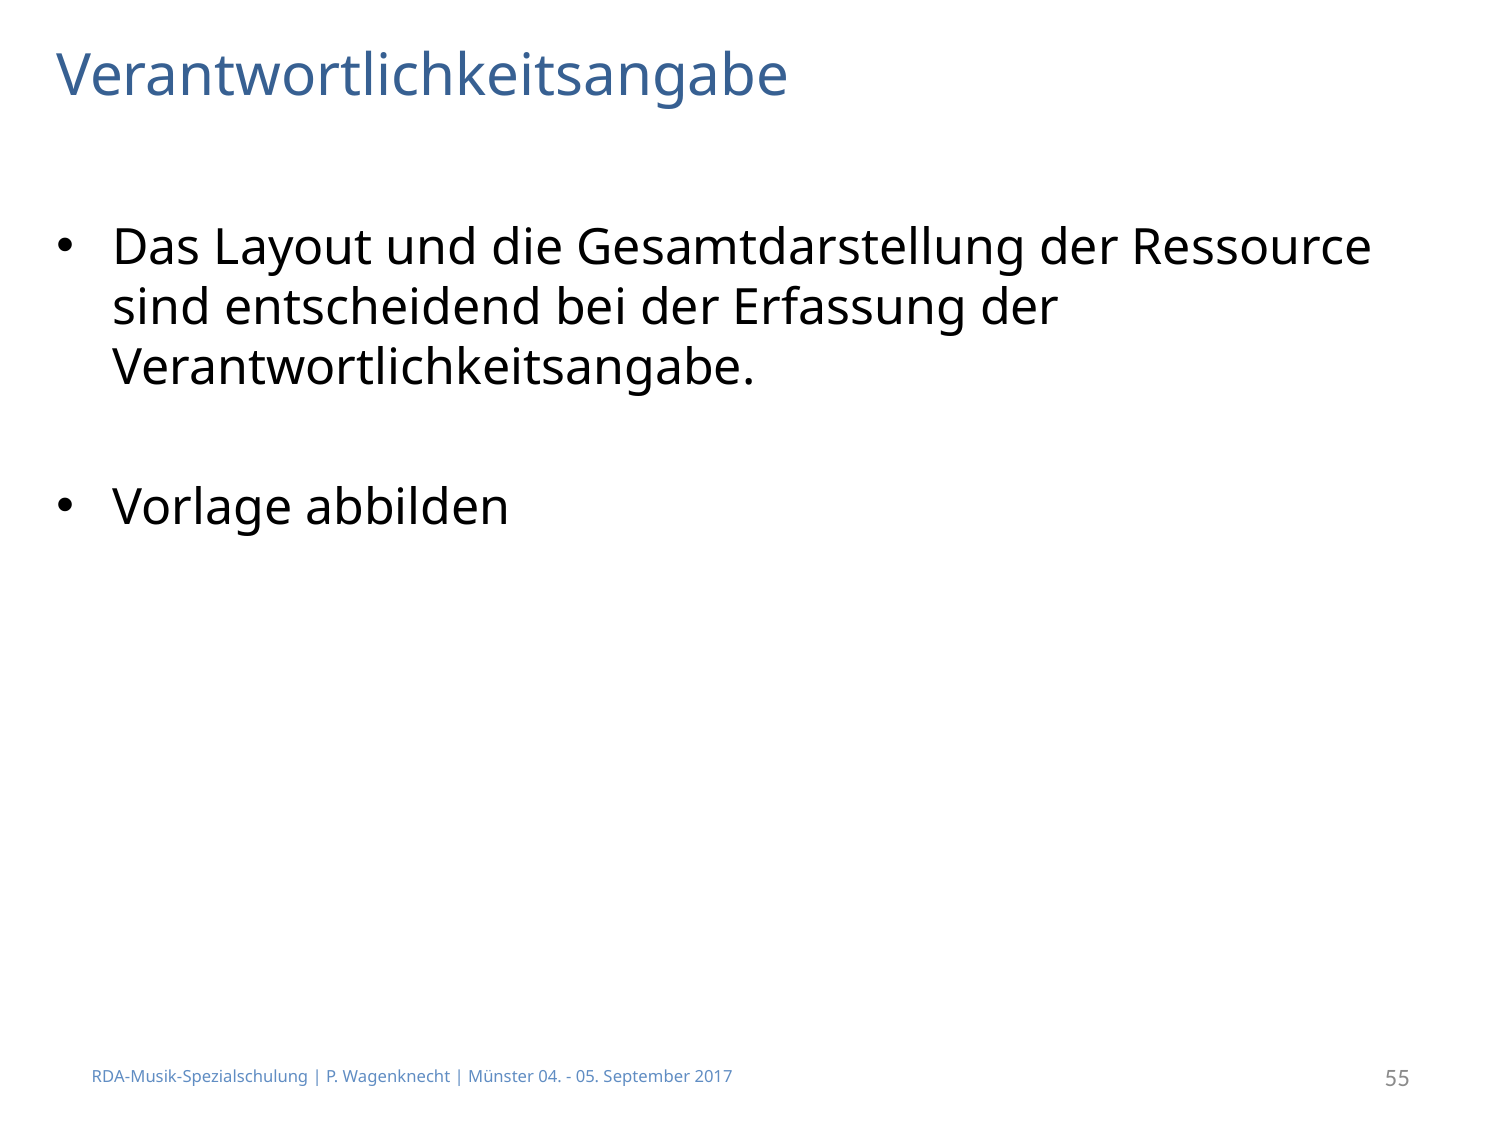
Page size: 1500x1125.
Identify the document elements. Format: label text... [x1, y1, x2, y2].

footer RDA-Musik-Spezialschulung | P. Wagenknecht | Münster 04. - 05. September 2017 [76, 1045, 1329, 1106]
title Verantwortlichkeitsangabe [41, 30, 1459, 114]
list Das Layout und die Gesamtdarstellung der Ressource sind entscheidend bei der Erfassung der Verantwortlichkeitsangabe. Vorlage abbilden [41, 137, 1459, 1035]
slide_number 55 [1187, 1046, 1425, 1106]
